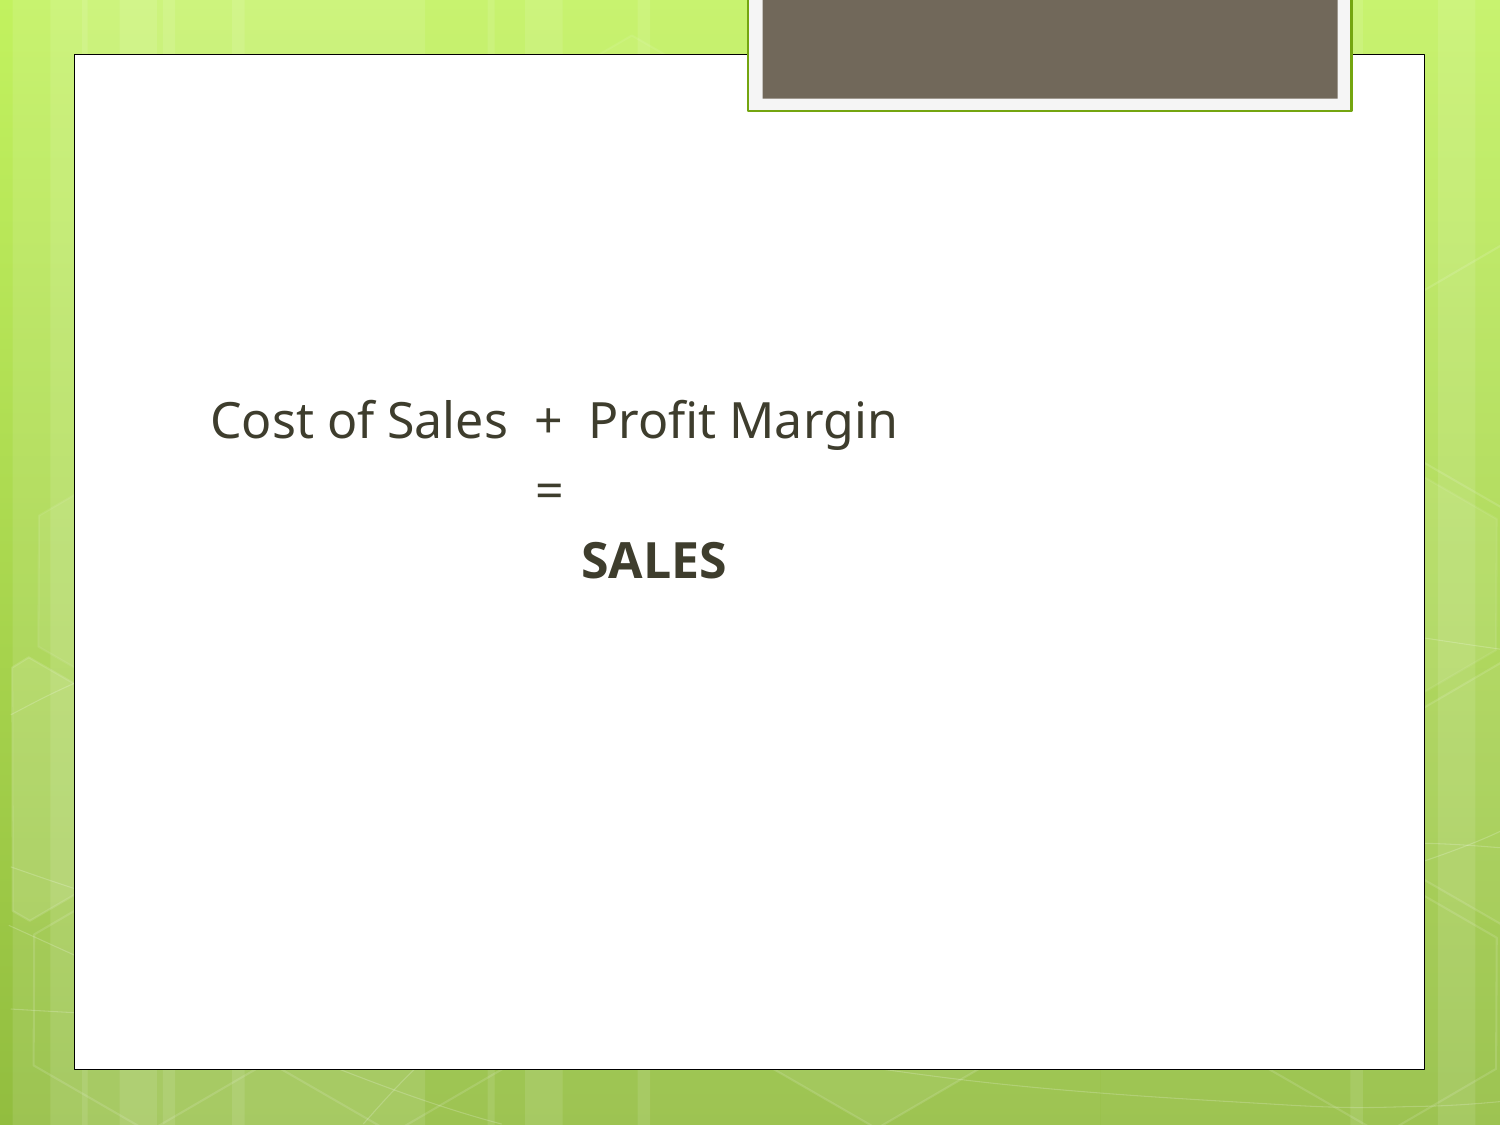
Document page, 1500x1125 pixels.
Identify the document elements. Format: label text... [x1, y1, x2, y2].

list Cost of Sales + Profit Margin = SALES [171, 381, 1283, 957]
